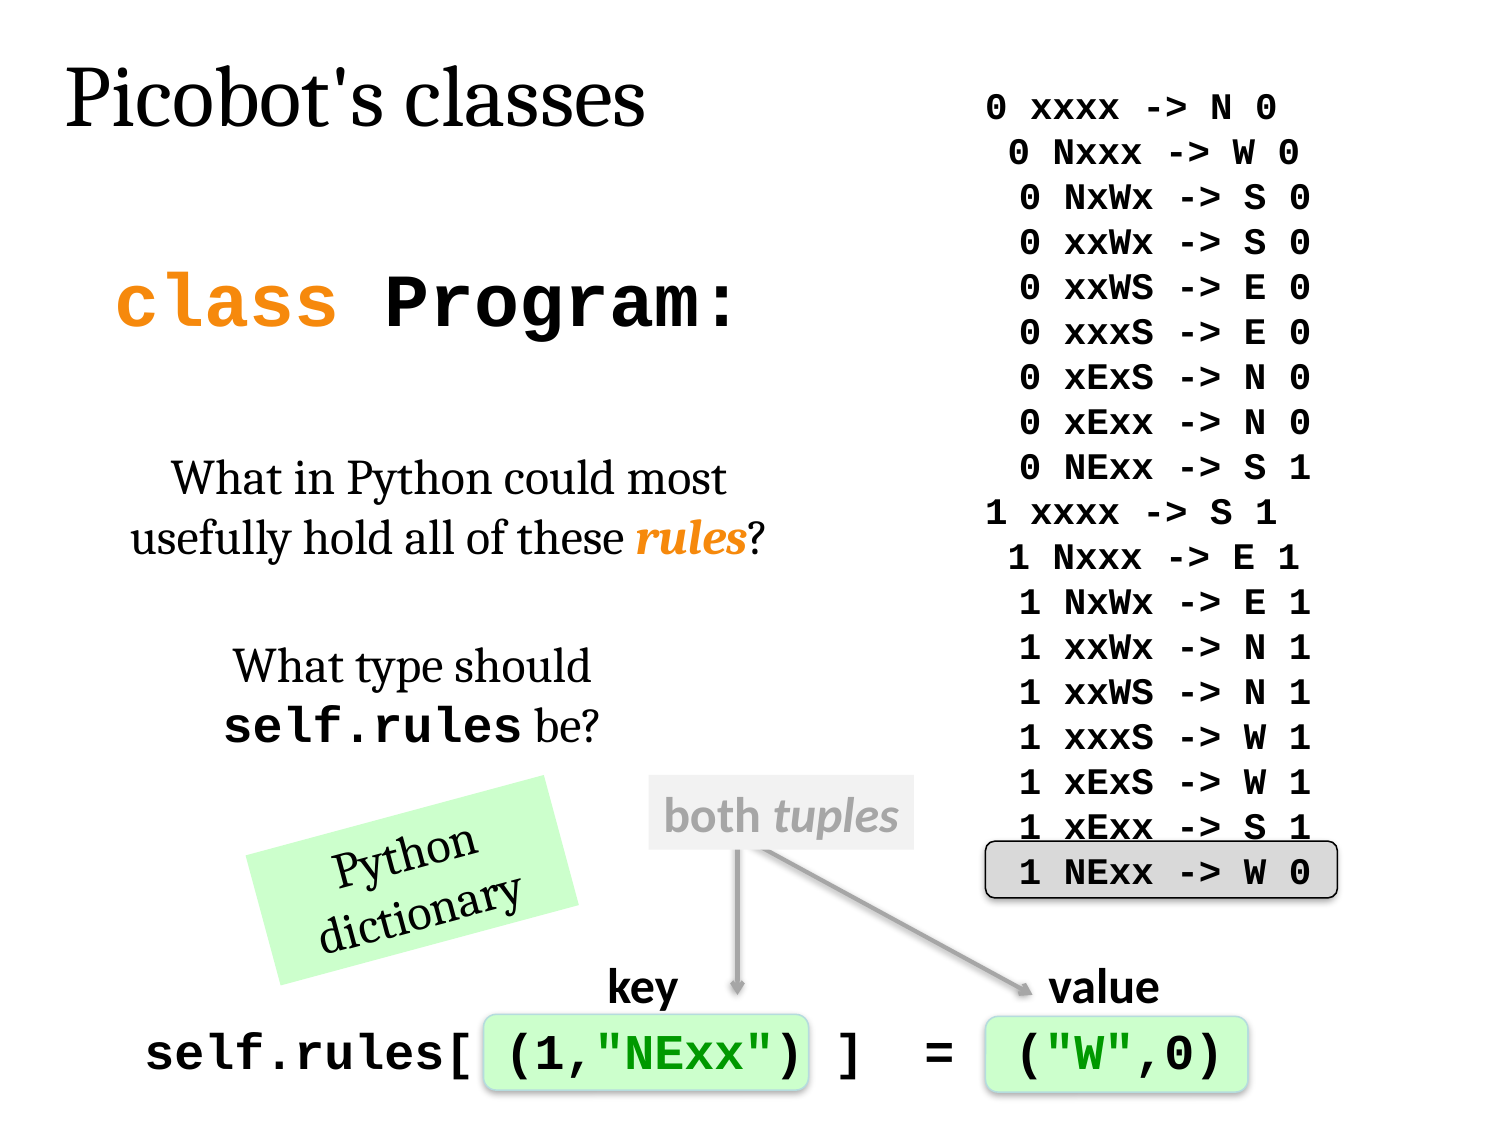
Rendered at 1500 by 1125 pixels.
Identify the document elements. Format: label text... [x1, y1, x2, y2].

text_box key [592, 945, 694, 1021]
text_box Python dictionary [245, 774, 579, 986]
text_box What in Python could most usefully hold all of these rules? [98, 437, 800, 573]
text_box What type should self.rules be? [151, 624, 674, 760]
text_box 0 xxxx -> N 0 0 Nxxx -> W 0 0 NxWx -> S 0 0 xxWx -> S 0 0 xxWS -> E 0 0 xxxS -> E 0 0 xExS -> N 0 0 xExx -> N 0 0 NExx -> S 1 1 xxxx -> S 1 1 Nxxx -> E 1 1 NxWx -> E 1 1 xxWx -> N 1 1 xxWS -> N 1 1 xxxS -> W 1 1 xExS -> W 1 1 xExx -> S 1 1 NExx -> W 0 [965, 29, 1366, 945]
text_box [987, 1088, 1246, 1093]
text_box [749, 840, 1033, 996]
text_box self.rules[ (1,"NExx") ] = ("W",0) [129, 1012, 1270, 1088]
text_box both tuples [648, 774, 914, 850]
text_box Picobot's classes [50, 31, 775, 152]
text_box class Program: [100, 243, 925, 349]
text_box value [1033, 945, 1176, 1021]
